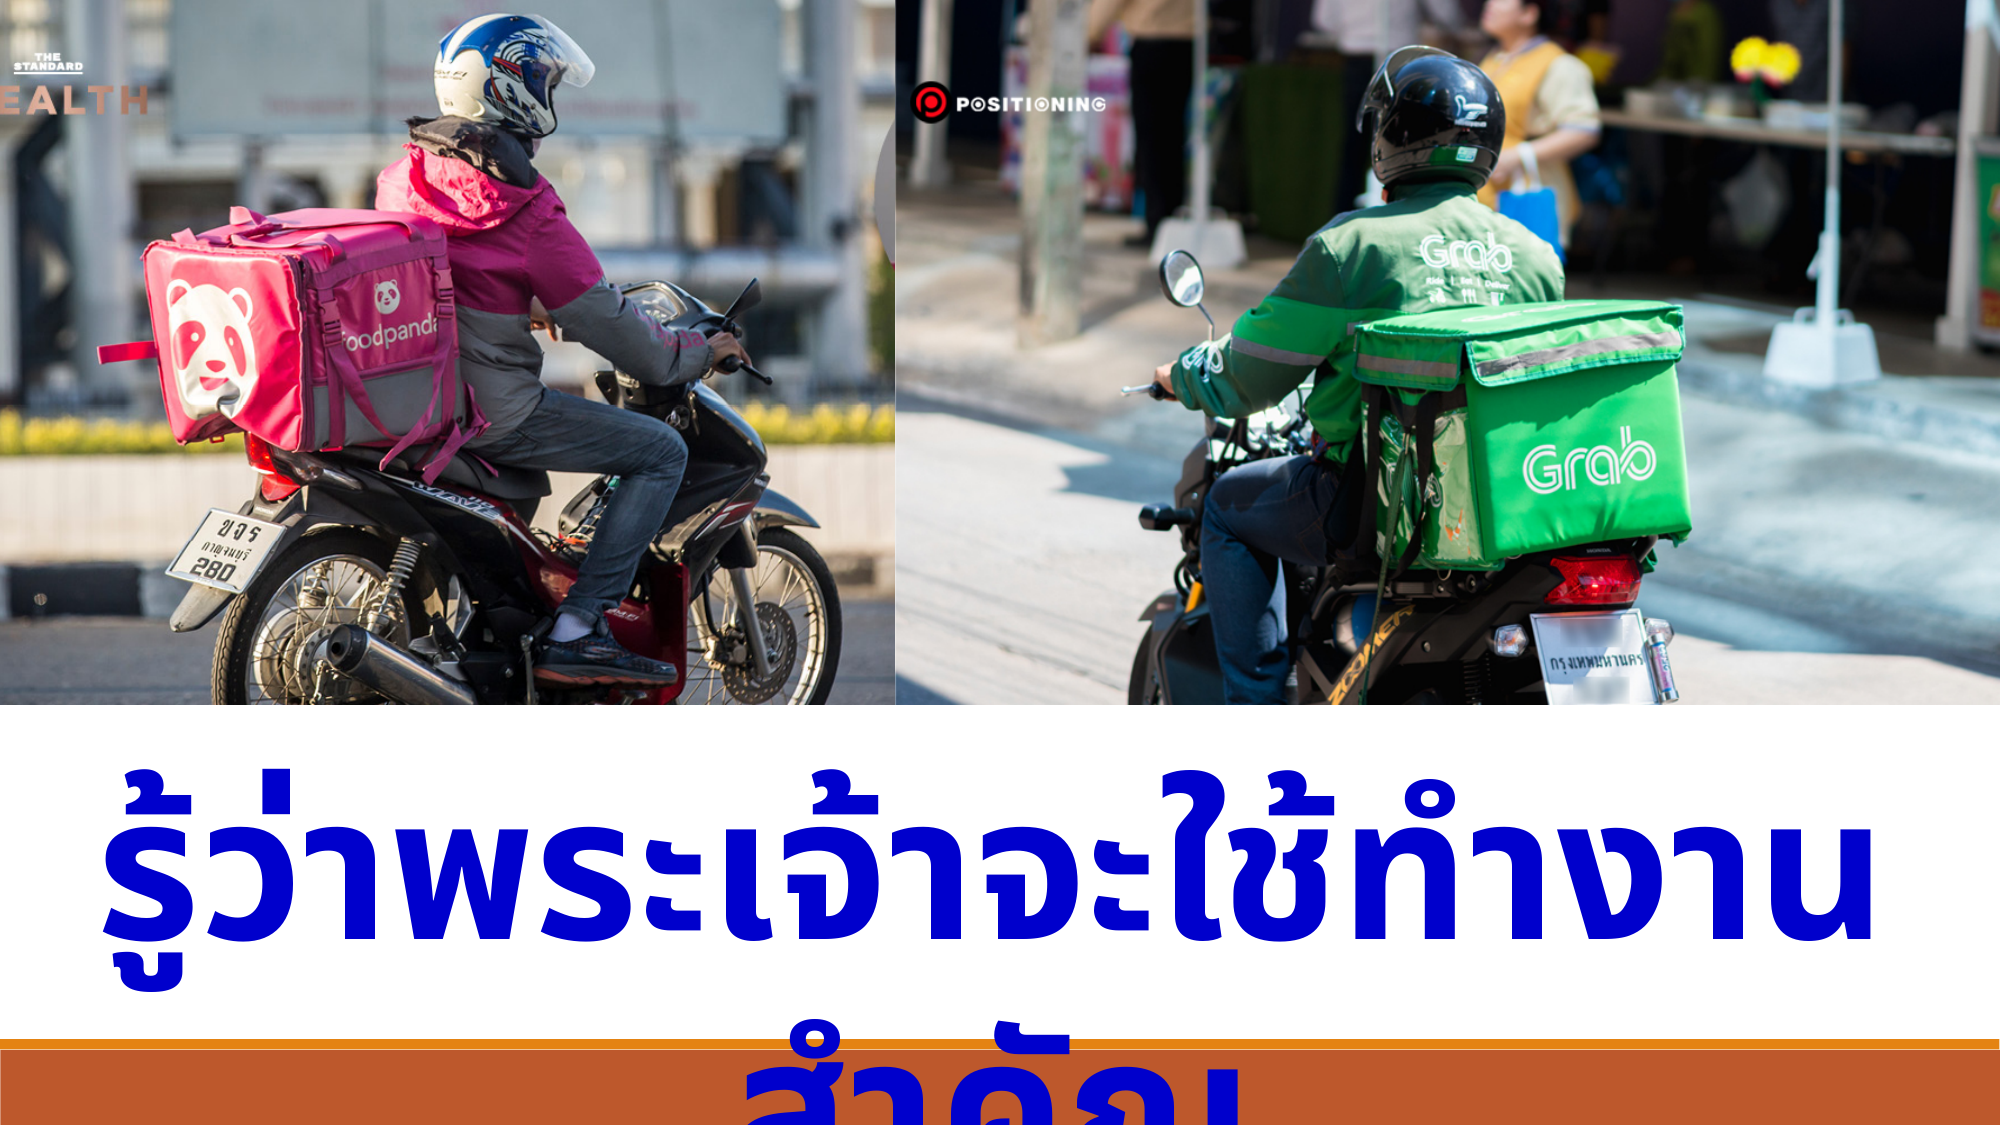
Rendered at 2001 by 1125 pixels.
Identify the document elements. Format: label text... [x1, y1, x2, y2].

text_box รู้ว่าพระเจ้าจะใช้ทำงานสำคัญ [0, 732, 2000, 1125]
picture [0, 0, 2000, 706]
